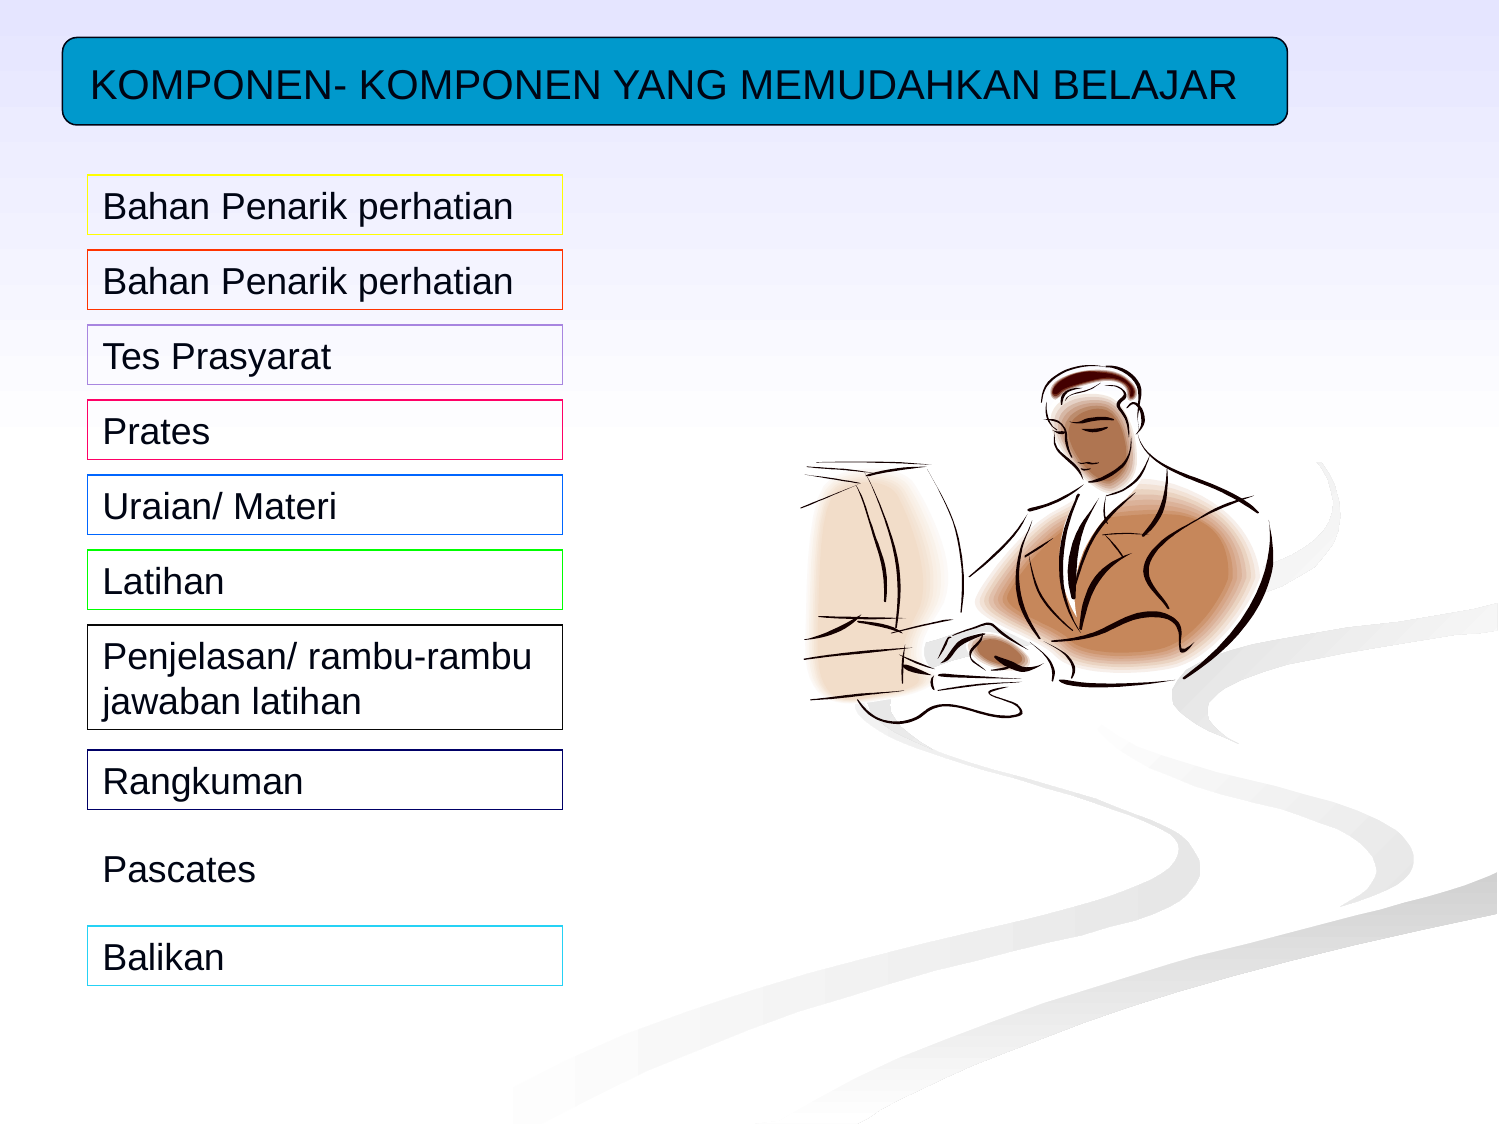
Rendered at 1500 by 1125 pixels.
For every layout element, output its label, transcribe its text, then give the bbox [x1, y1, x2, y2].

text_box Rangkuman [87, 749, 563, 810]
text_box Uraian/ Materi [87, 474, 563, 535]
text_box Bahan Penarik perhatian [87, 174, 563, 235]
text_box Bahan Penarik perhatian [87, 249, 563, 310]
text_box Balikan [87, 925, 563, 986]
picture [799, 362, 1288, 729]
text_box [62, 37, 1288, 125]
text_box Tes Prasyarat [87, 324, 563, 385]
text_box Prates [87, 399, 563, 460]
text_box Penjelasan/ rambu-rambu jawaban latihan [87, 624, 563, 730]
text_box Latihan [87, 549, 563, 610]
text_box Pascates [87, 837, 563, 898]
text_box KOMPONEN- KOMPONEN YANG MEMUDAHKAN BELAJAR [74, 50, 1275, 115]
